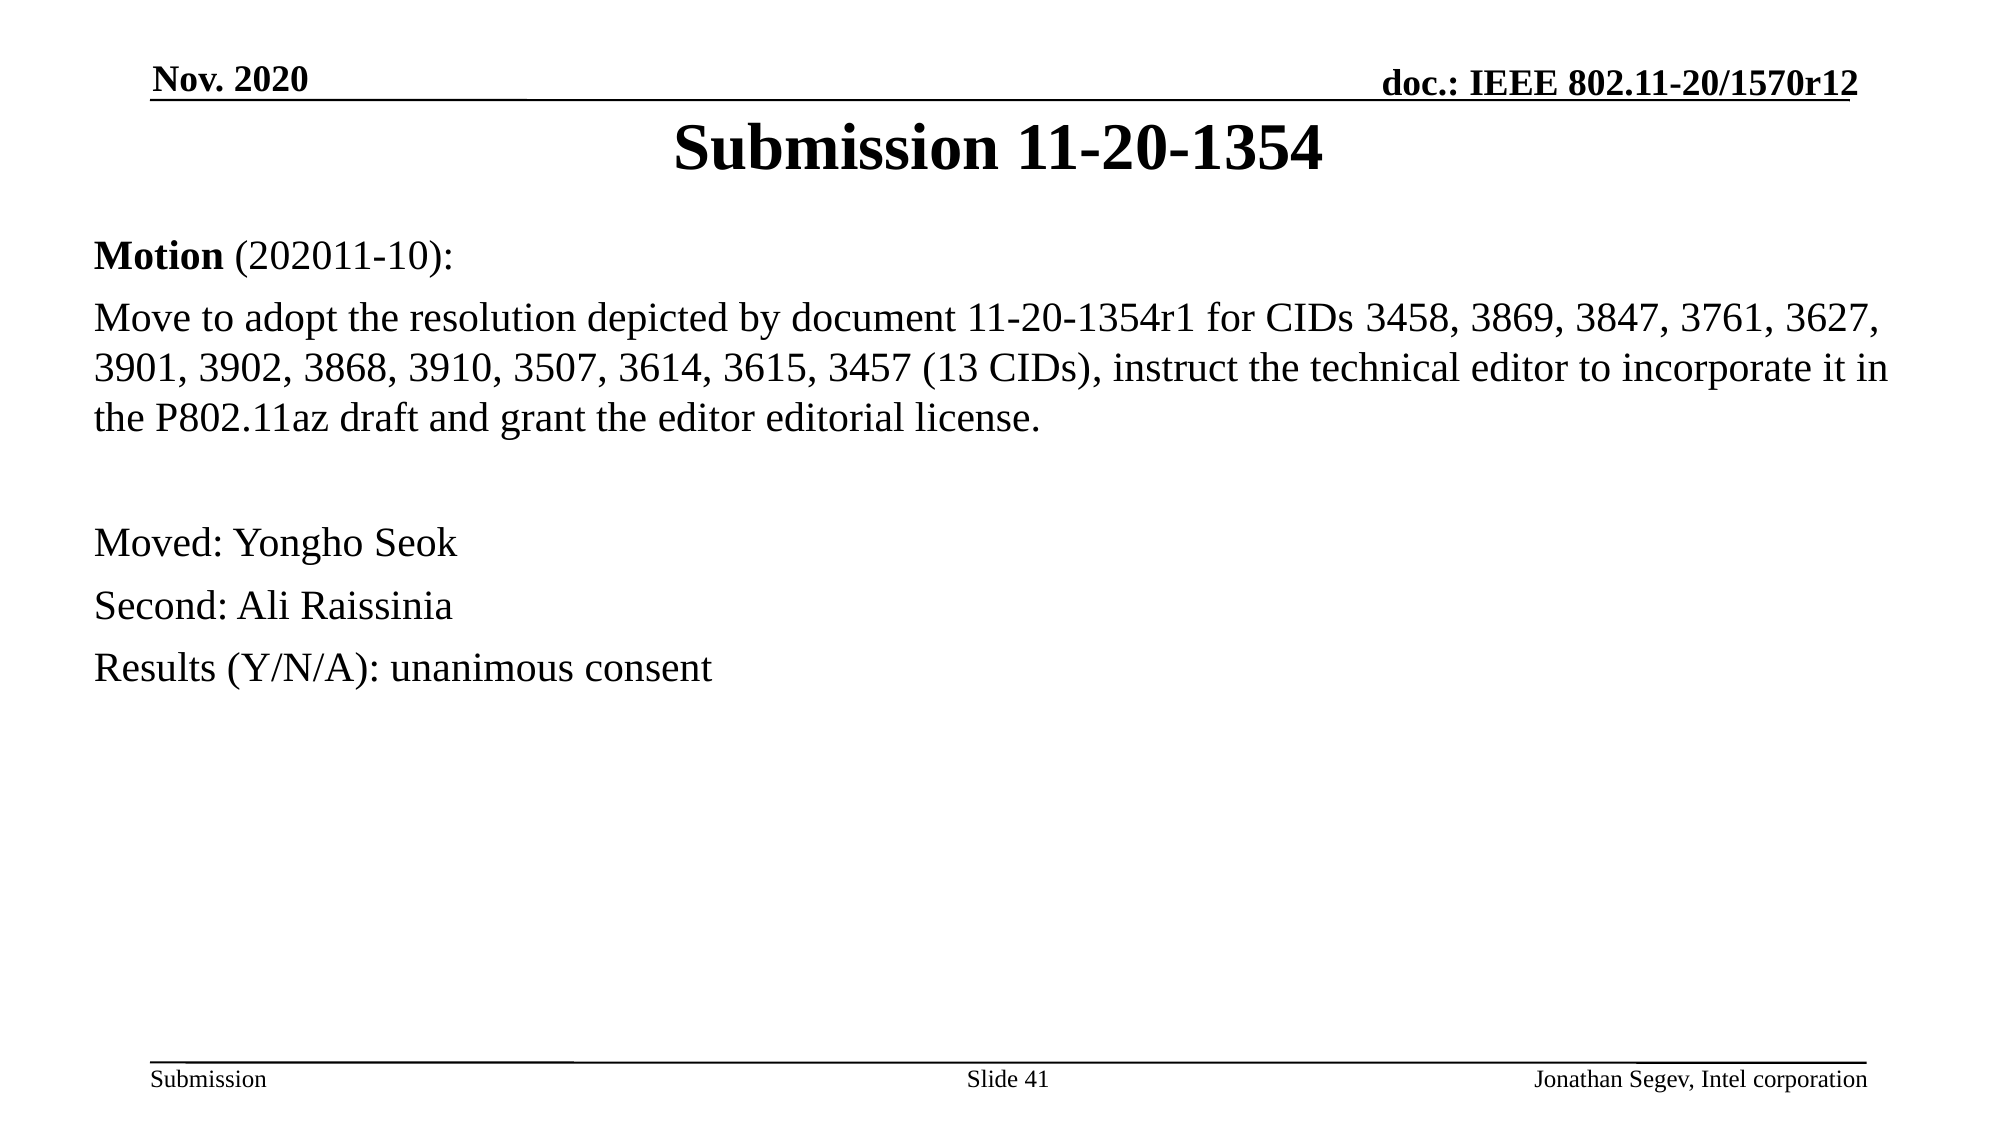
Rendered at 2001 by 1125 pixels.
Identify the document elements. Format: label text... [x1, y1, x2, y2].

footer Jonathan Segev, Intel corporation [1171, 1061, 1869, 1093]
list Motion (202011-10): Move to adopt the resolution depicted by document 11-20-1354r1 for CIDs 3458, 3869, 3847, 3761, 3627, 3901, 3902, 3868, 3910, 3507, 3614, 3615, 3457 (13 CIDs), instruct the technical editor to incorporate it in the P802.11az draft and grant the editor editorial license. Moved: Yongho Seok Second: Ali Raissinia Results (Y/N/A): unanimous consent [78, 219, 1922, 1000]
title Submission 11-20-1354 [149, 112, 1850, 173]
slide_number Slide 41 [950, 1061, 1067, 1123]
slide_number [152, 54, 563, 100]
